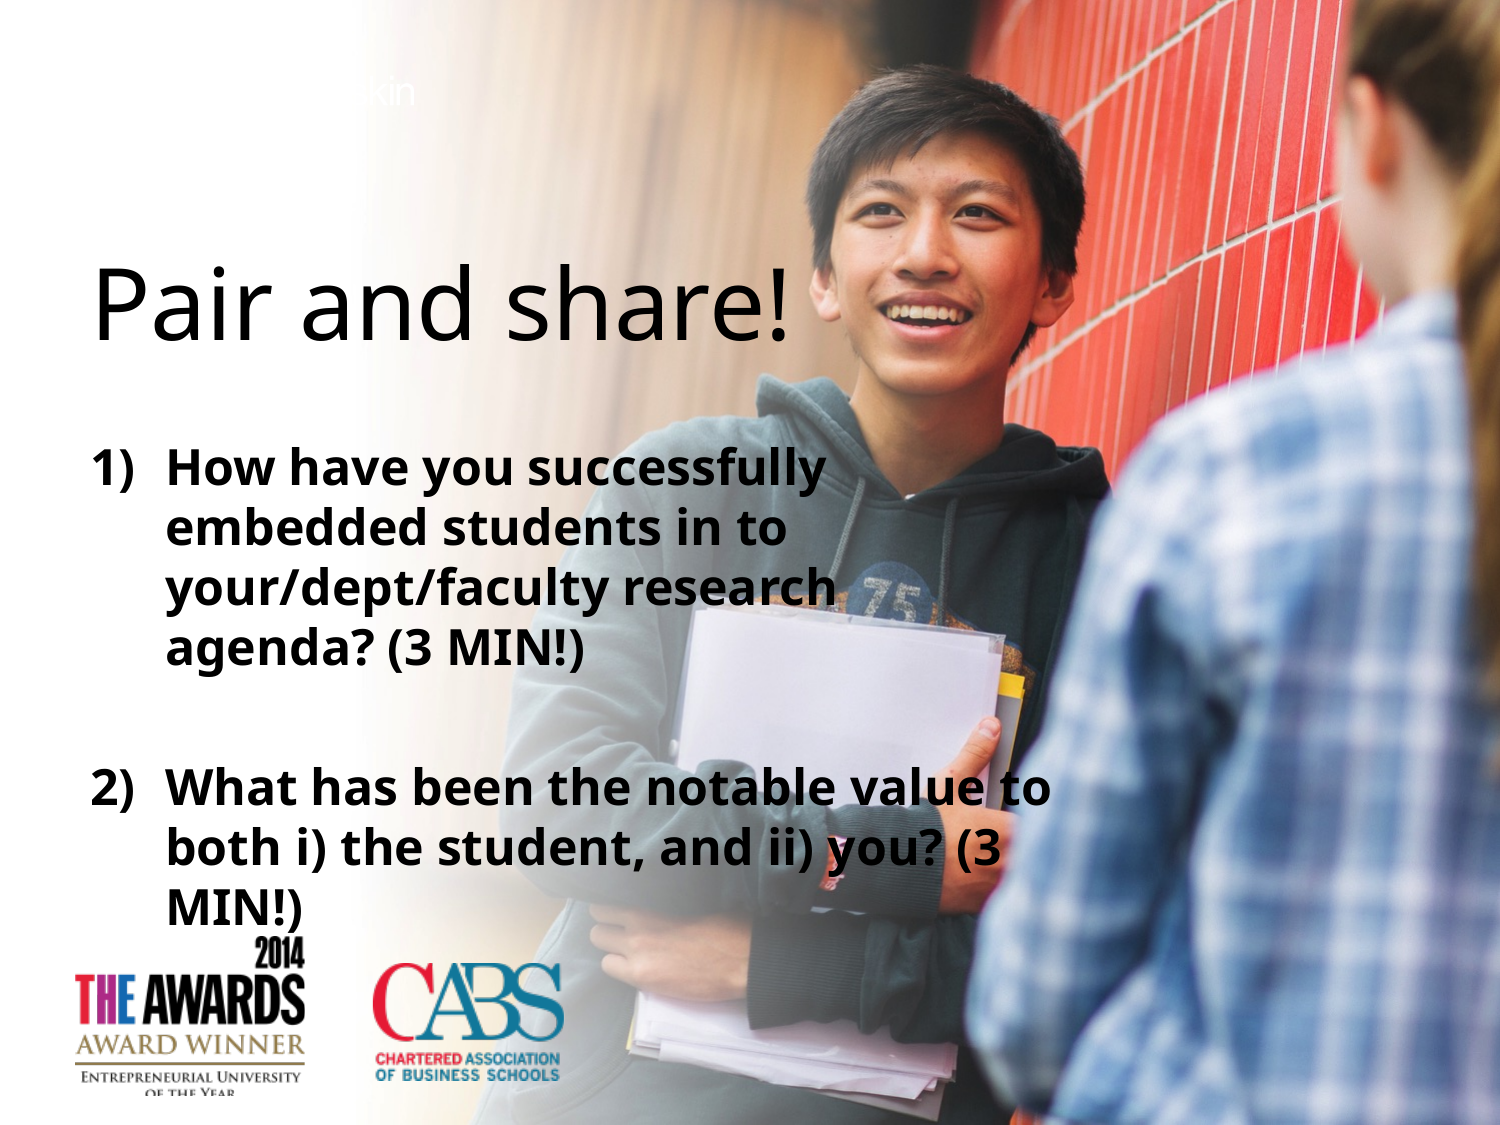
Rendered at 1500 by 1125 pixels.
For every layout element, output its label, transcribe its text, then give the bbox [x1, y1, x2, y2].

list How have you successfully embedded students in to your/dept/faculty research agenda? (3 MIN!) What has been the notable value to both i) the student, and ii) you? (3 MIN!) [75, 427, 1068, 1061]
picture [0, 0, 1500, 1125]
title Pair and share! [75, 206, 1425, 395]
